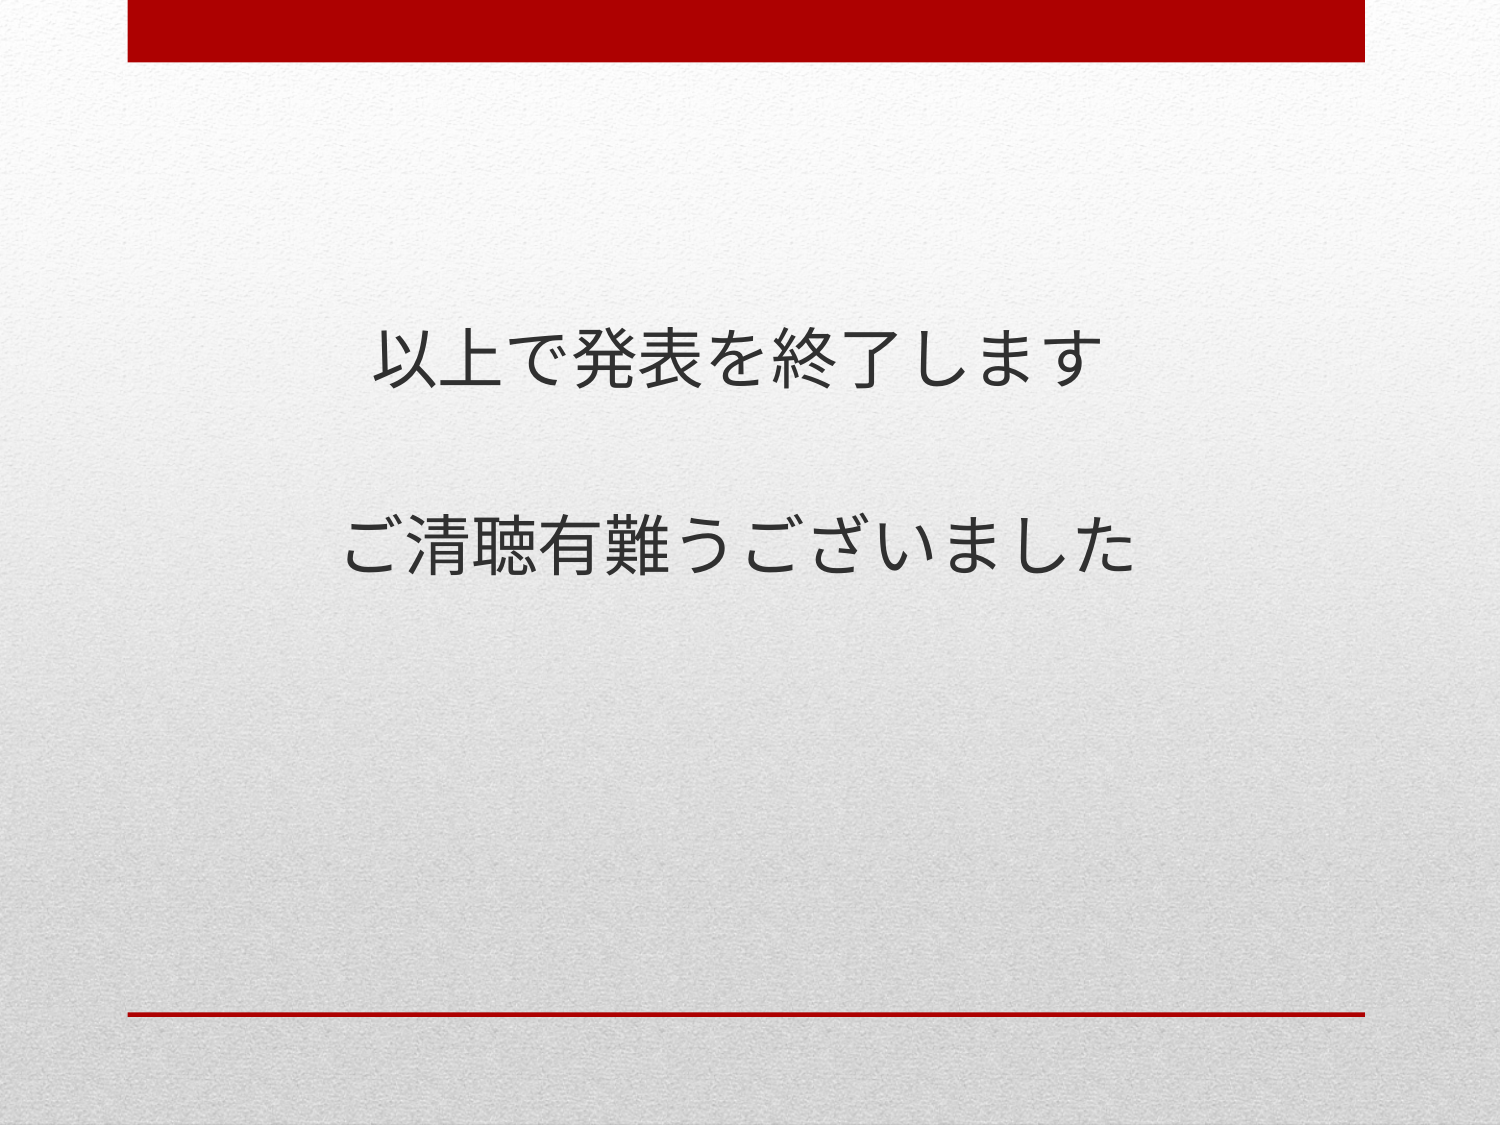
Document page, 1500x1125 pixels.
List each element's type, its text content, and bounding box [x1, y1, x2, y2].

list 以上で発表を終了します ご清聴有難うございました [123, 184, 1353, 716]
